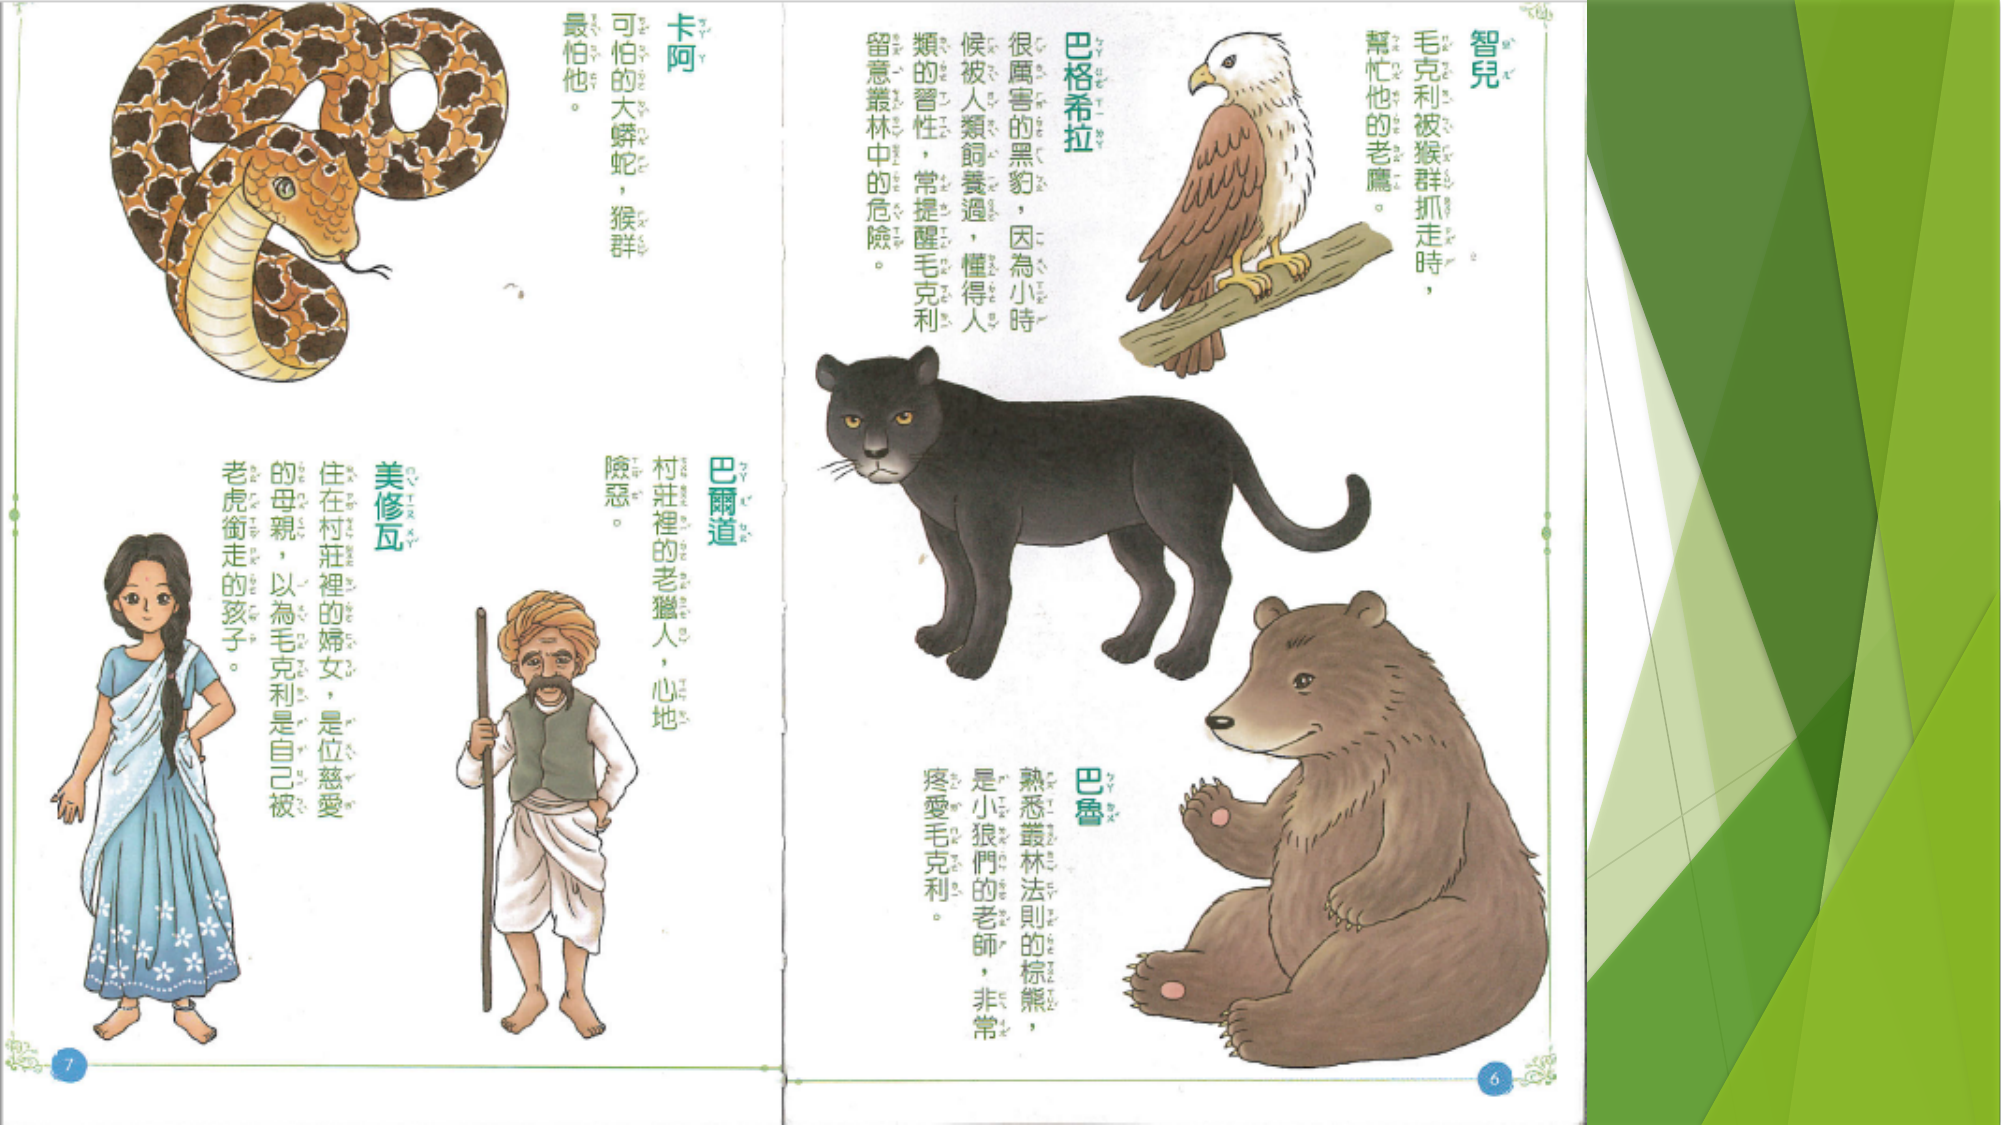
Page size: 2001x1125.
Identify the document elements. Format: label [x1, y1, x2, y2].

picture [0, 0, 1587, 1125]
